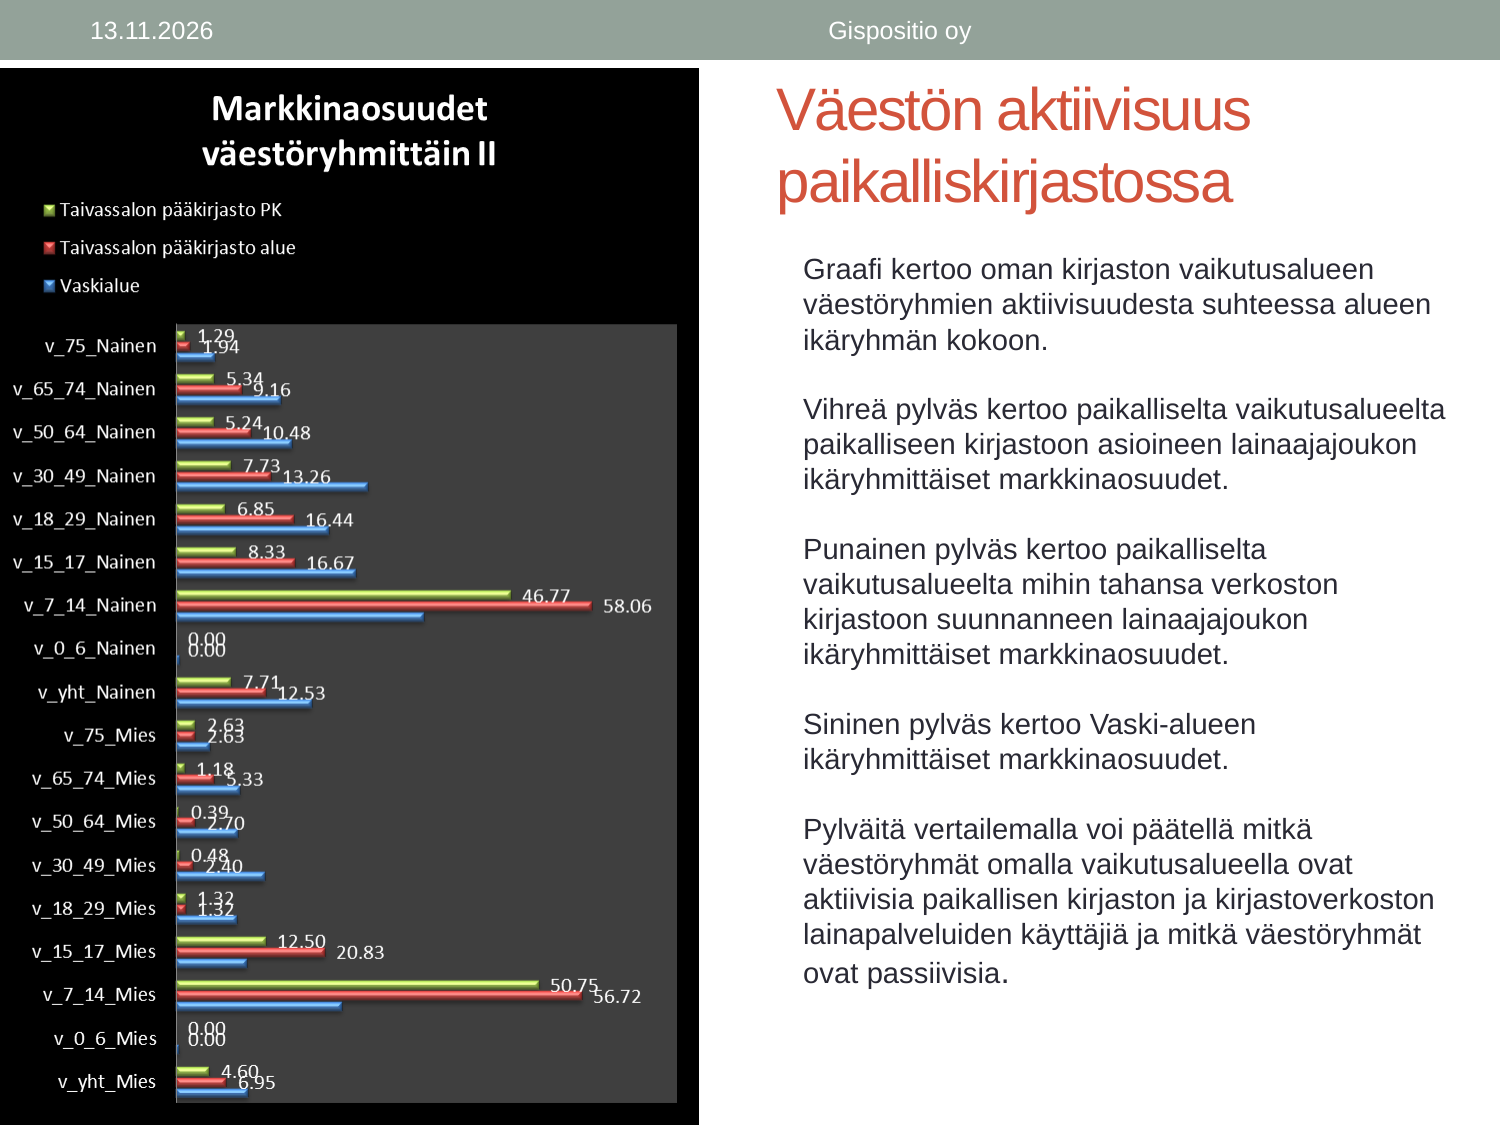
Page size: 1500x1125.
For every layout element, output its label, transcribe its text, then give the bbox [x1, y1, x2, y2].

title Väestön aktiivisuus paikalliskirjastossa [761, 61, 1425, 224]
footer Gispositio oy [562, 3, 1238, 57]
picture [0, 68, 700, 1125]
text_box Graafi kertoo oman kirjaston vaikutusalueen väestöryhmien aktiivisuudesta suhteessa alueen ikäryhmän kokoon. Vihreä pylväs kertoo paikalliselta vaikutusalueelta paikalliseen kirjastoon asioineen lainaajajoukon ikäryhmittäiset markkinaosuudet. Punainen pylväs kertoo paikalliselta vaikutusalueelta mihin tahansa verkoston kirjastoon suunnanneen lainaajajoukon ikäryhmittäiset markkinaosuudet. Sininen pylväs kertoo Vaski-alueen ikäryhmittäiset markkinaosuudet. Pylväitä vertailemalla voi päätellä mitkä väestöryhmät omalla vaikutusalueella ovat aktiivisia paikallisen kirjaston ja kirjastoverkoston lainapalveluiden käyttäjiä ja mitkä väestöryhmät ovat passiivisia. [788, 243, 1462, 998]
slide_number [75, 3, 550, 57]
